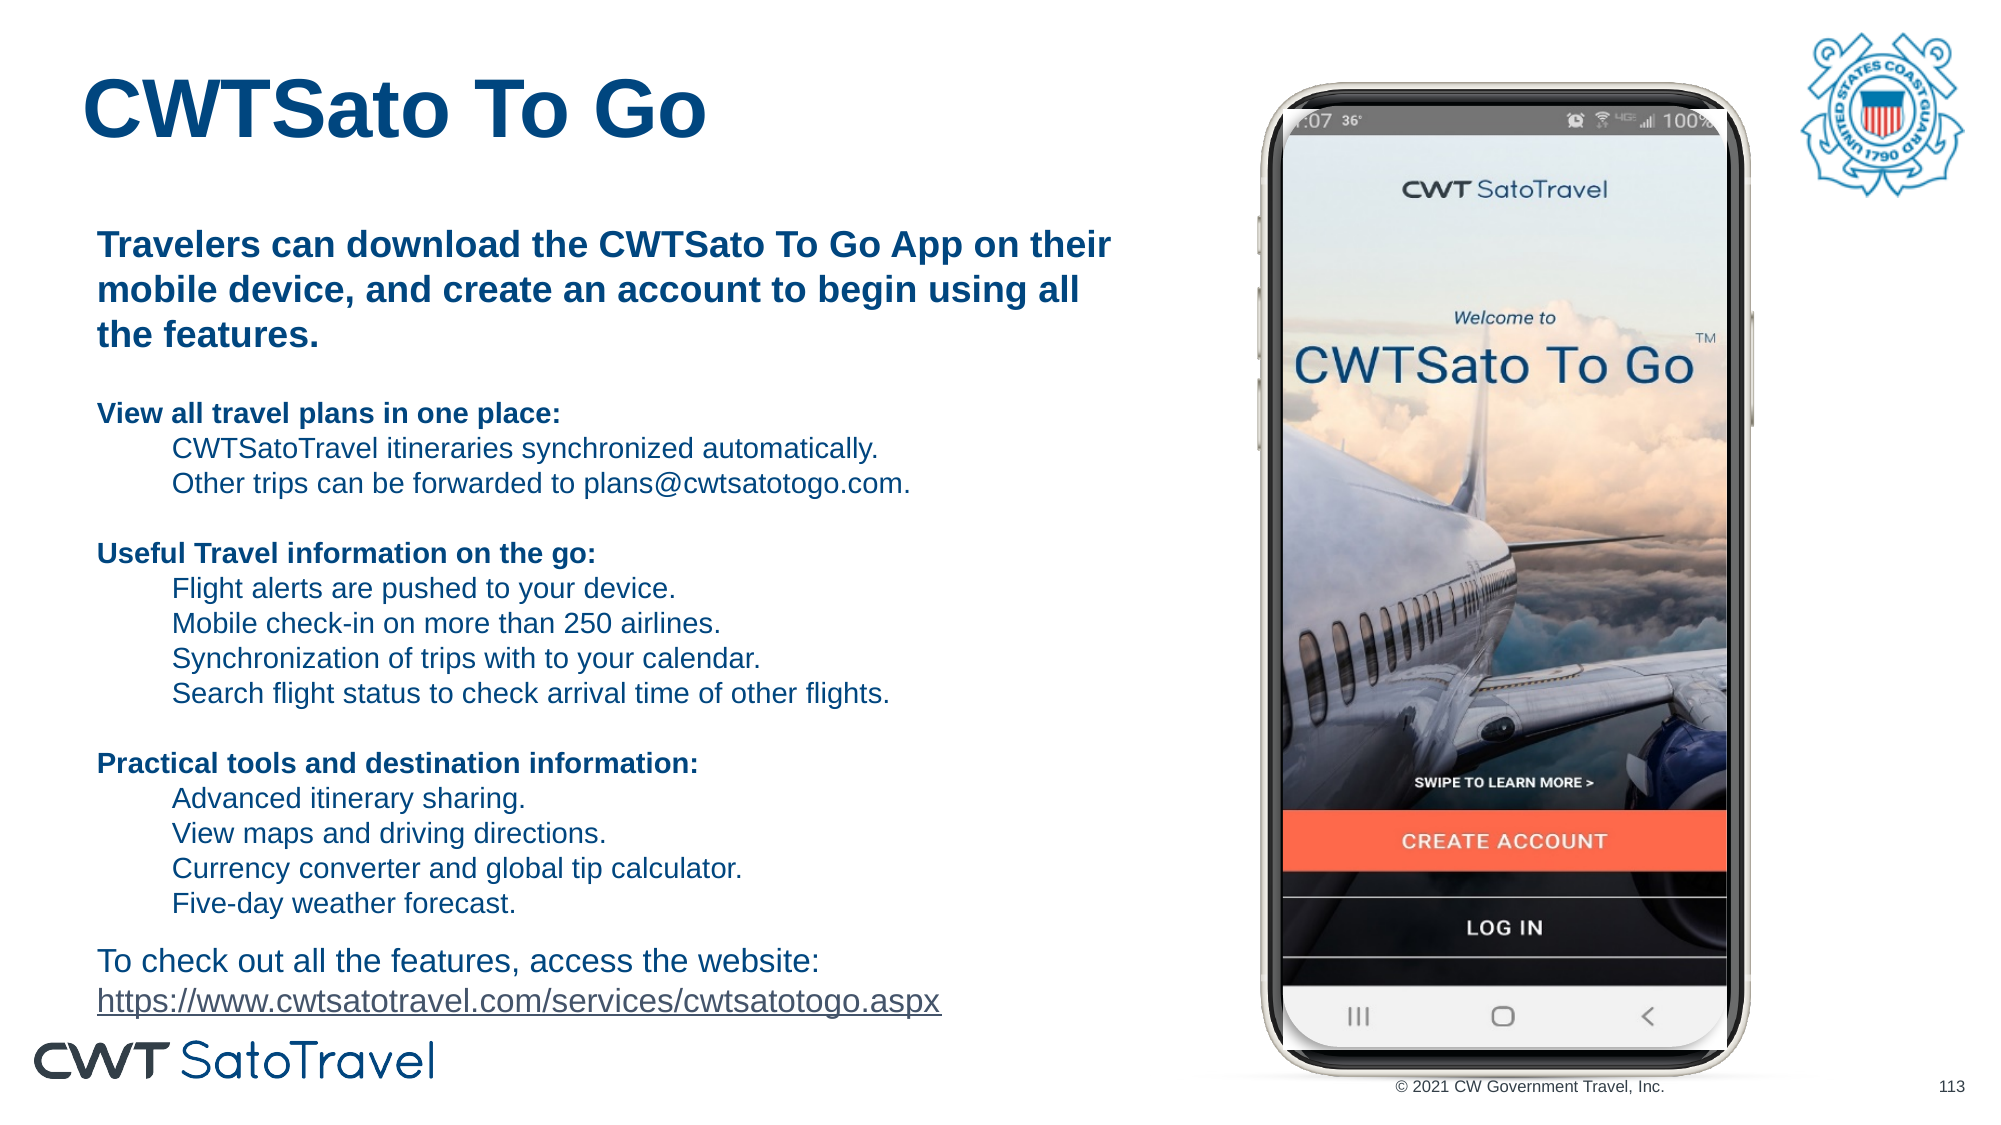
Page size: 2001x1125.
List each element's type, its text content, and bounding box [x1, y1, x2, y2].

slide_number 112 [1931, 1075, 1966, 1098]
text_box To check out all the features, access the website: https://www.cwtsatotravel.com/services/cwtsatotogo.aspx [82, 931, 1082, 1027]
picture [1149, 32, 1965, 1088]
title CWTSato To Go [82, 37, 1238, 188]
picture [34, 1040, 433, 1079]
footer © 2021 CW Government Travel, Inc. [1257, 1075, 1918, 1098]
text_box Travelers can download the CWTSato To Go App on their mobile device, and create an account to begin using all the features. View all travel plans in one place: CWTSatoTravel itineraries synchronized automatically. Other trips can be forwarded to plans@cwtsatotogo.com. Useful Travel information on the go: Flight alerts are pushed to your device. Mobile check-in on more than 250 airlines. Synchronization of trips with to your calendar. Search flight status to check arrival time of other flights. Practical tools and destination information: Advanced itinerary sharing. View maps and driving directions. Currency converter and global tip calculator. Five-day weather forecast. [82, 212, 1154, 927]
